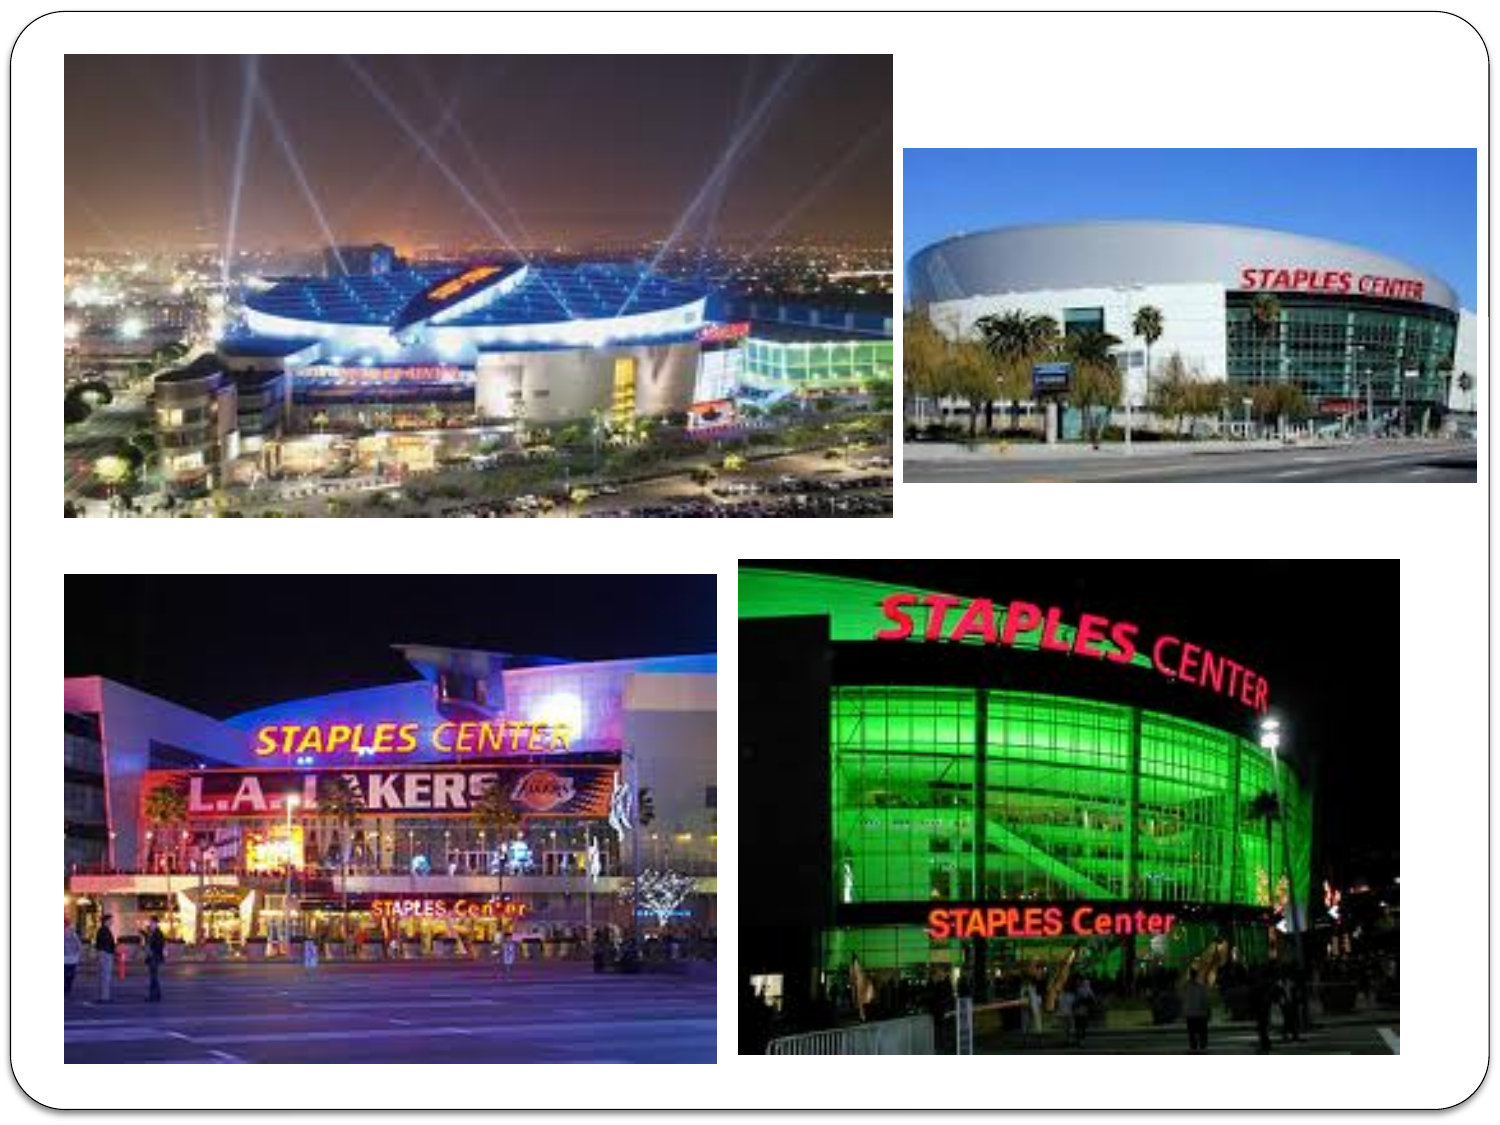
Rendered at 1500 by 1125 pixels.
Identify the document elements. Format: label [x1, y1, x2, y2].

picture [64, 573, 718, 1064]
picture [737, 558, 1400, 1055]
picture [903, 148, 1477, 484]
list [64, 54, 893, 519]
